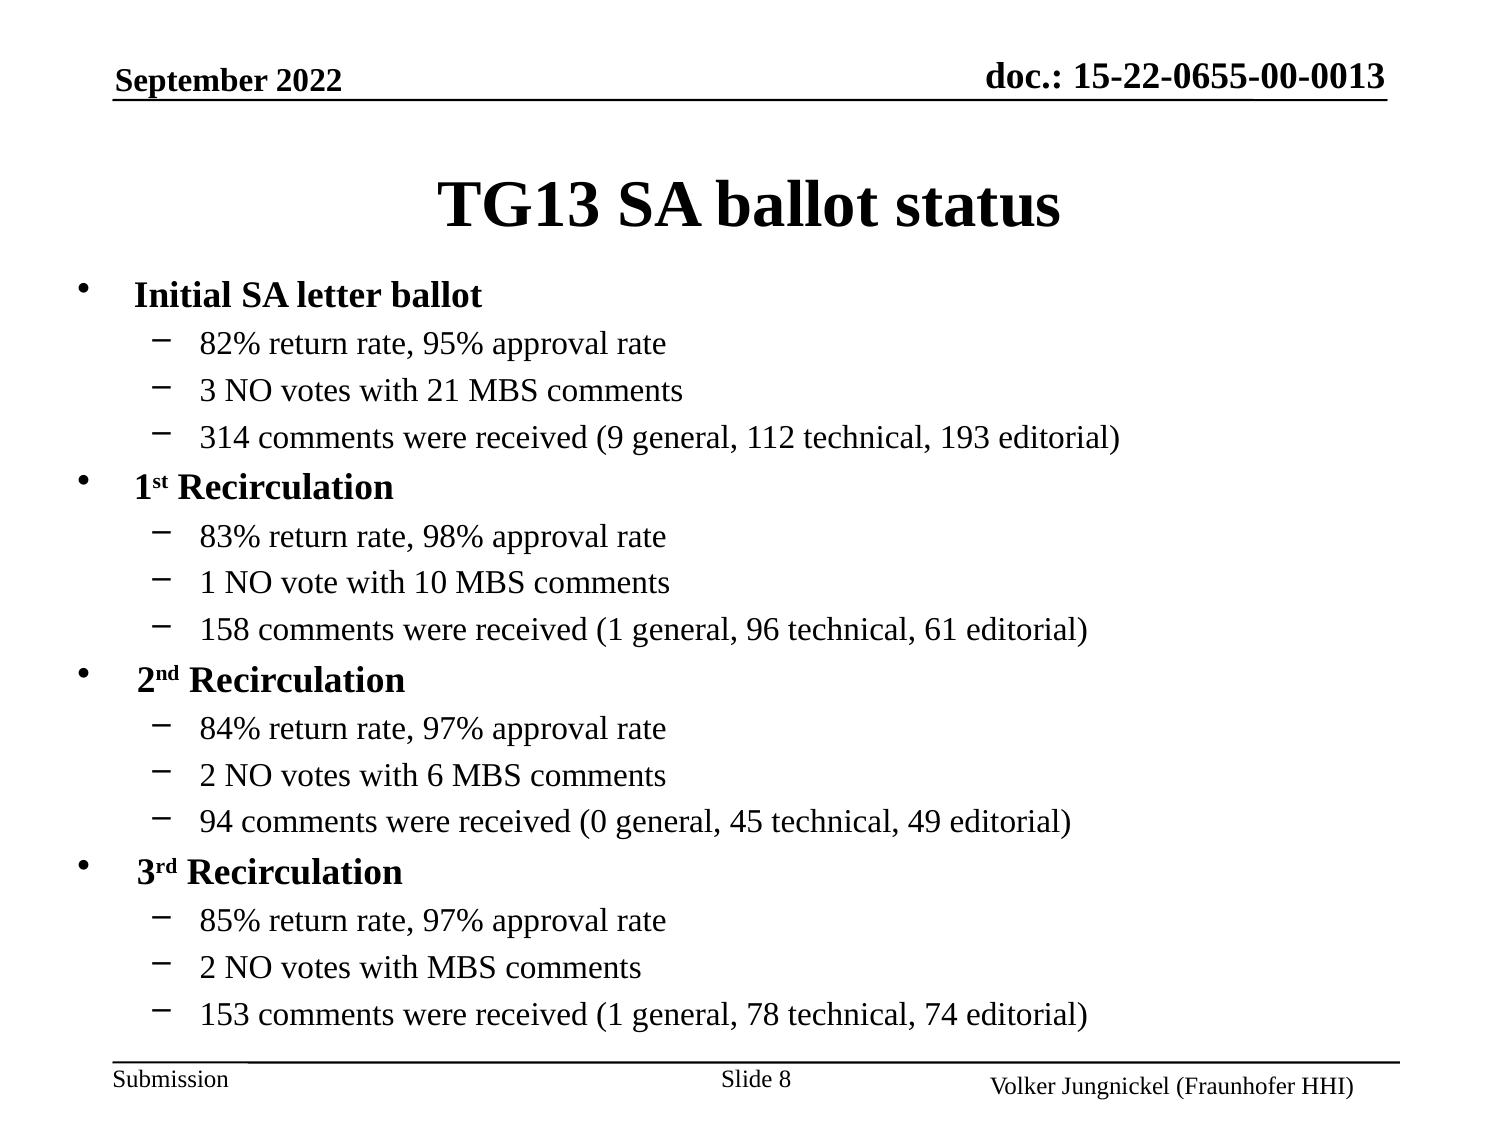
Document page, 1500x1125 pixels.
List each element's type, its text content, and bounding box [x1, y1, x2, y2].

footer Volker Jungnickel (Fraunhofer HHI) [975, 1062, 1402, 1100]
title TG13 SA ballot status [112, 112, 1388, 262]
slide_number Slide 8 [711, 1061, 801, 1093]
list Initial SA letter ballot 82% return rate, 95% approval rate 3 NO votes with 21 MBS comments 314 comments were received (9 general, 112 technical, 193 editorial) 1st Recirculation 83% return rate, 98% approval rate 1 NO vote with 10 MBS comments 158 comments were received (1 general, 96 technical, 61 editorial) 2nd Recirculation 84% return rate, 97% approval rate 2 NO votes with 6 MBS comments 94 comments were received (0 general, 45 technical, 49 editorial) 3rd Recirculation 85% return rate, 97% approval rate 2 NO votes with MBS comments 153 comments were received (1 general, 78 technical, 74 editorial) [62, 262, 1463, 638]
